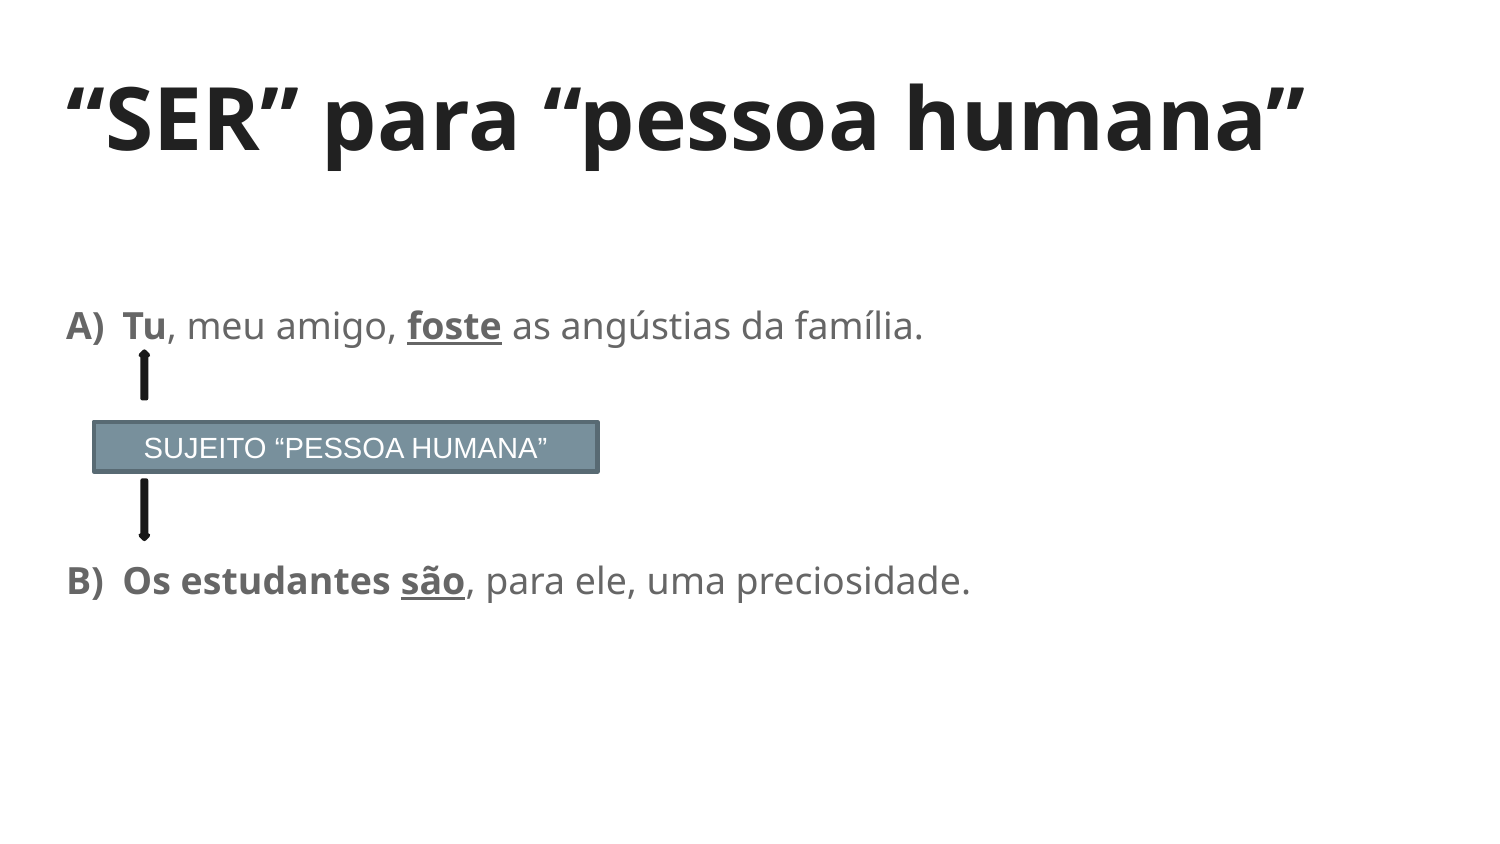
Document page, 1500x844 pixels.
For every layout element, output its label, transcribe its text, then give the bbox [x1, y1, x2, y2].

list Tu, meu amigo, foste as angústias da família. Os estudantes são, para ele, uma preciosidade. [51, 201, 1449, 750]
text_box [138, 478, 151, 542]
title “SER” para “pessoa humana” [51, 48, 1449, 180]
text_box SUJEITO “PESSOA HUMANA” [92, 420, 600, 474]
text_box [138, 349, 151, 401]
